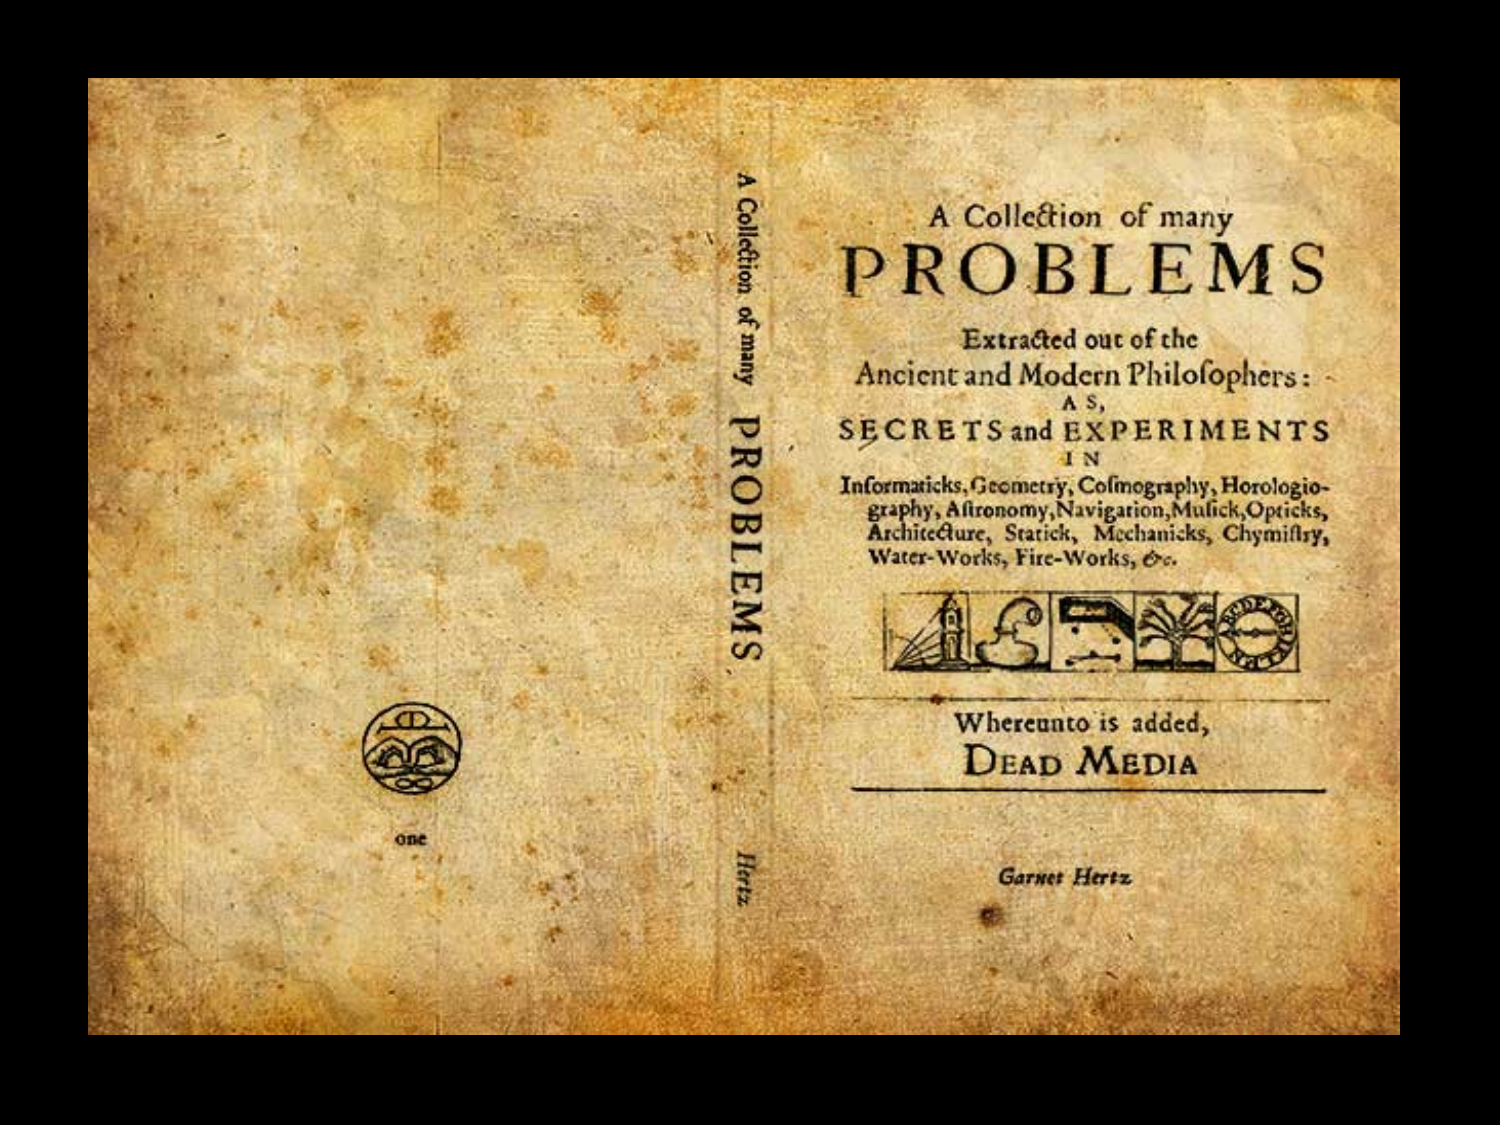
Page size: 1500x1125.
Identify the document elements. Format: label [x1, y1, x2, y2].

list [88, 77, 1400, 1036]
